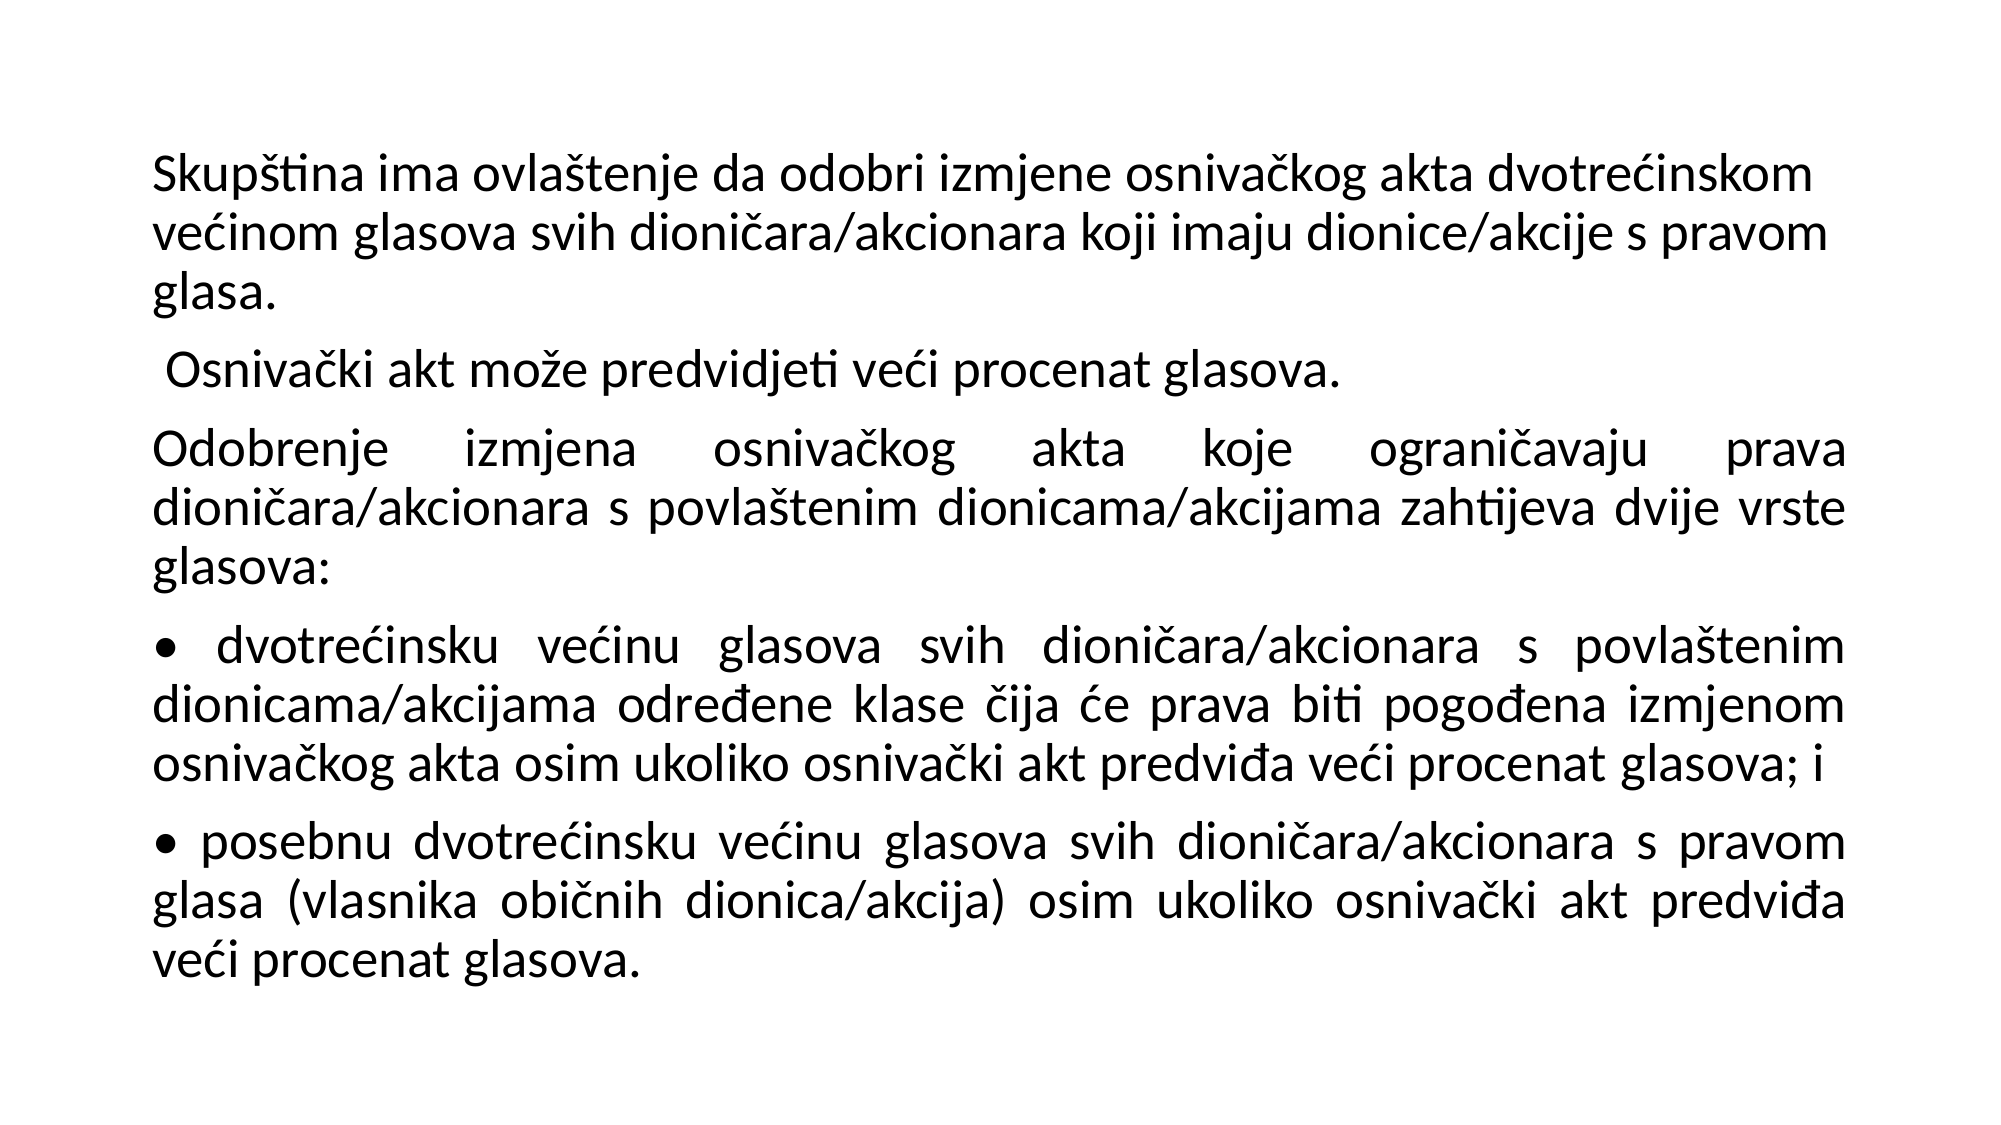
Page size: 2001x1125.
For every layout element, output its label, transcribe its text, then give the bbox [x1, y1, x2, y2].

list Skupština ima ovlaštenje da odobri izmjene osnivačkog akta dvotrećinskom većinom glasova svih dioničara/akcionara koji imaju dionice/akcije s pravom glasa. Osnivački akt može predvidjeti veći procenat glasova. Odobrenje izmjena osnivačkog akta koje ograničavaju prava dioničara/akcionara s povlaštenim dionicama/akcijama zahtijeva dvije vrste glasova: • dvotrećinsku većinu glasova svih dioničara/akcionara s povlaštenim dionicama/akcijama određene klase čija će prava biti pogođena izmjenom osnivačkog akta osim ukoliko osnivački akt predviđa veći procenat glasova; i • posebnu dvotrećinsku većinu glasova svih dioničara/akcionara s pravom glasa (vlasnika običnih dionica/akcija) osim ukoliko osnivački akt predviđa veći procenat glasova. [137, 136, 1863, 1014]
